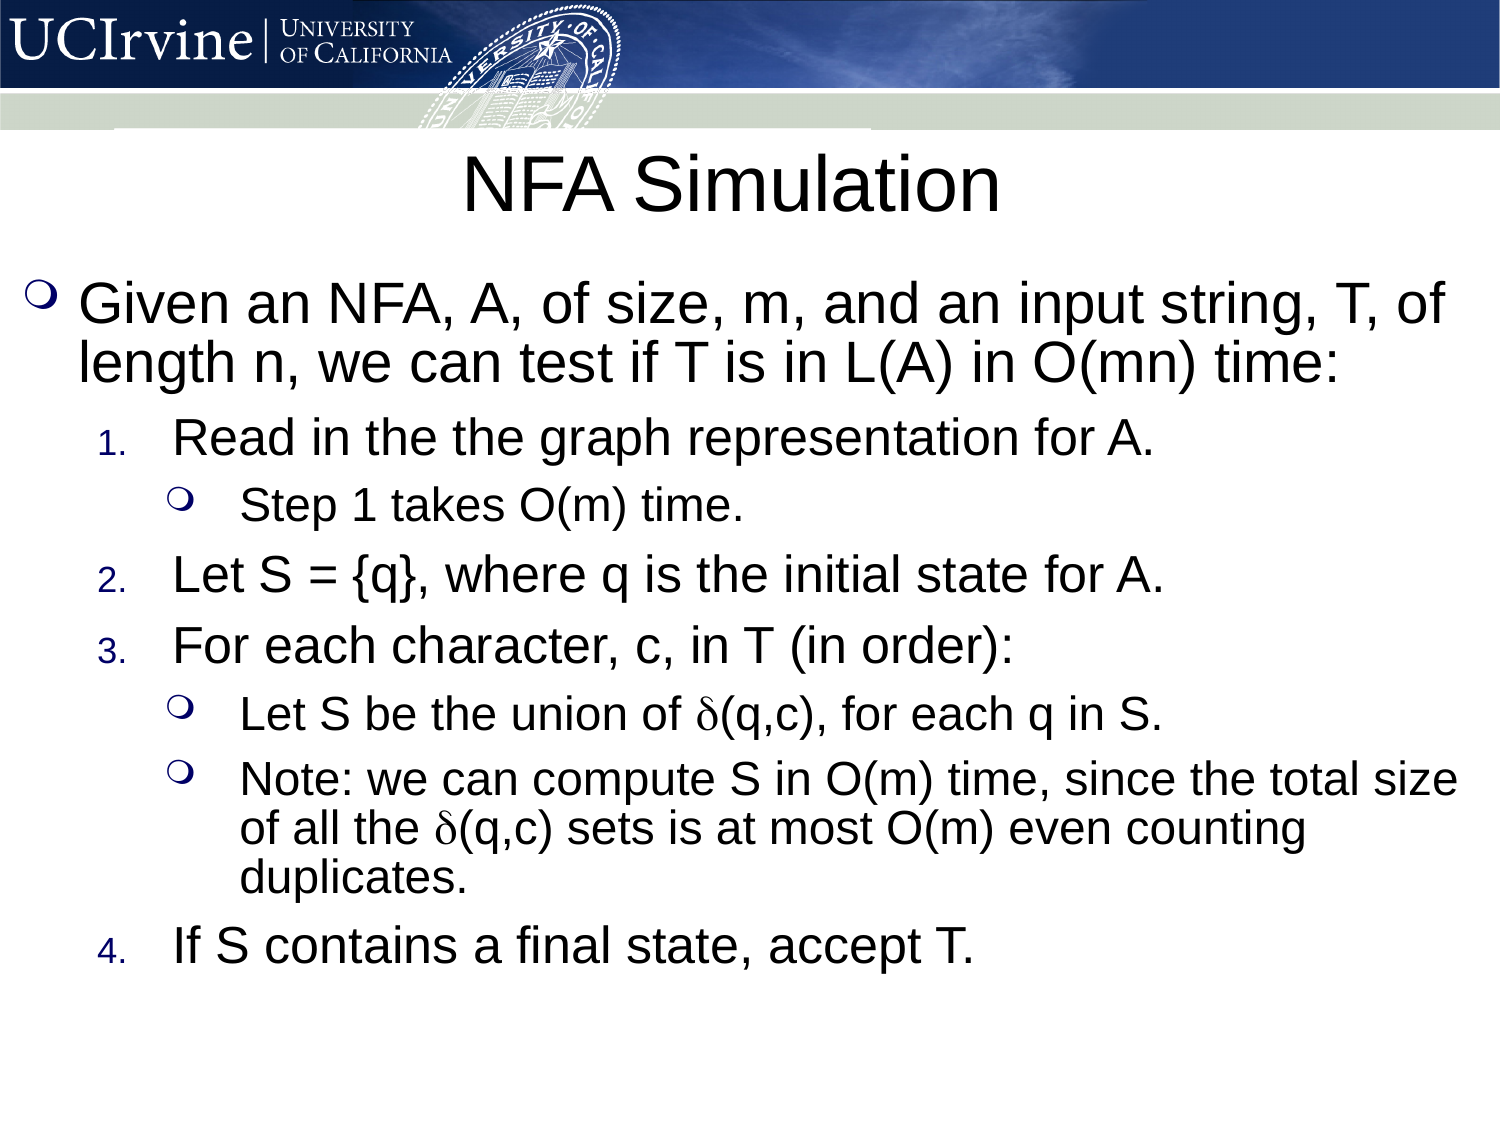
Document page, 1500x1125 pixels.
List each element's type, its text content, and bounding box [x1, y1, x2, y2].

text_box Given an NFA, A, of size, m, and an input string, T, of length n, we can test if T is in L(A) in O(mn) time: Read in the the graph representation for A. Step 1 takes O(m) time. Let S = {q}, where q is the initial state for A. For each character, c, in T (in order): Let S be the union of d(q,c), for each q in S. Note: we can compute S in O(m) time, since the total size of all the d(q,c) sets is at most O(m) even counting duplicates. If S contains a final state, accept T. [6, 268, 1493, 1090]
title NFA Simulation [35, 105, 1451, 268]
picture [0, 0, 1500, 136]
